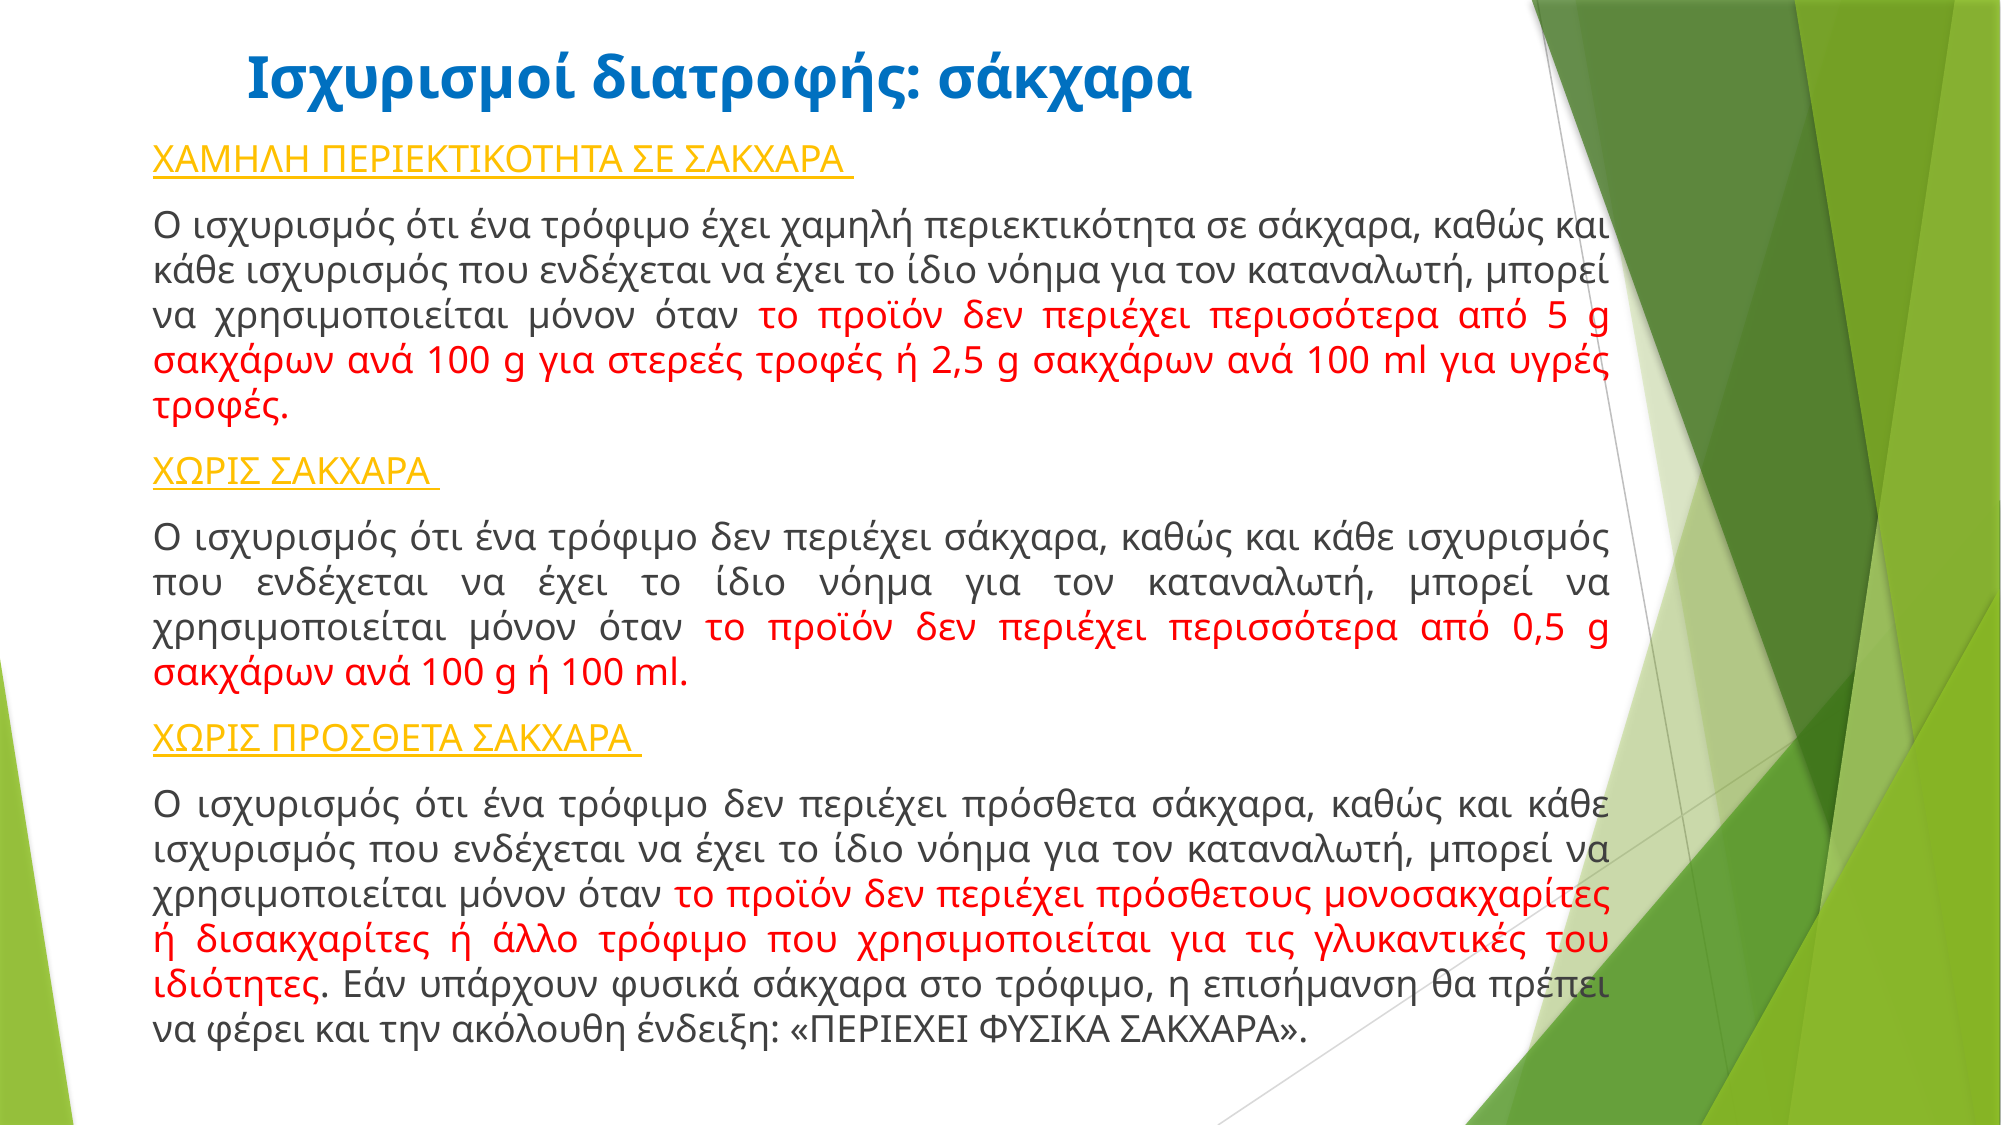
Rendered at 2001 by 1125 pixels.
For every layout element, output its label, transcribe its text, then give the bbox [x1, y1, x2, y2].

title Ισχυρισμοί διατροφής: σάκχαρα [232, 19, 1526, 127]
list ΧΑΜΗΛΗ ΠΕΡΙΕΚΤΙΚΟΤΗΤΑ ΣΕ ΣΑΚΧΑΡΑ Ο ισχυρισμός ότι ένα τρόφιμο έχει χαμηλή περιεκτικότητα σε σάκχαρα, καθώς και κάθε ισχυρισμός που ενδέχεται να έχει το ίδιο νόημα για τον καταναλωτή, μπορεί να χρησιμοποιείται μόνον όταν το προϊόν δεν περιέχει περισσότερα από 5 g σακχάρων ανά 100 g για στερεές τροφές ή 2,5 g σακχάρων ανά 100 ml για υγρές τροφές. ΧΩΡΙΣ ΣΑΚΧΑΡΑ Ο ισχυρισμός ότι ένα τρόφιμο δεν περιέχει σάκχαρα, καθώς και κάθε ισχυρισμός που ενδέχεται να έχει το ίδιο νόημα για τον καταναλωτή, μπορεί να χρησιμοποιείται μόνον όταν το προϊόν δεν περιέχει περισσότερα από 0,5 g σακχάρων ανά 100 g ή 100 ml. ΧΩΡΙΣ ΠΡΟΣΘΕΤΑ ΣΑΚΧΑΡΑ Ο ισχυρισμός ότι ένα τρόφιμο δεν περιέχει πρόσθετα σάκχαρα, καθώς και κάθε ισχυρισμός που ενδέχεται να έχει το ίδιο νόημα για τον καταναλωτή, μπορεί να χρησιμοποιείται μόνον όταν το προϊόν δεν περιέχει πρόσθετους μονοσακχαρίτες ή δισακχαρίτες ή άλλο τρόφιμο που χρησιμοποιείται για τις γλυκαντικές του ιδιότητες. Εάν υπάρχουν φυσικά σάκχαρα στο τρόφιμο, η επισήμανση θα πρέπει να φέρει και την ακόλουθη ένδειξη: «ΠΕΡΙΕΧΕΙ ΦΥΣΙΚΑ ΣΑΚΧΑΡΑ». [137, 127, 1627, 1026]
